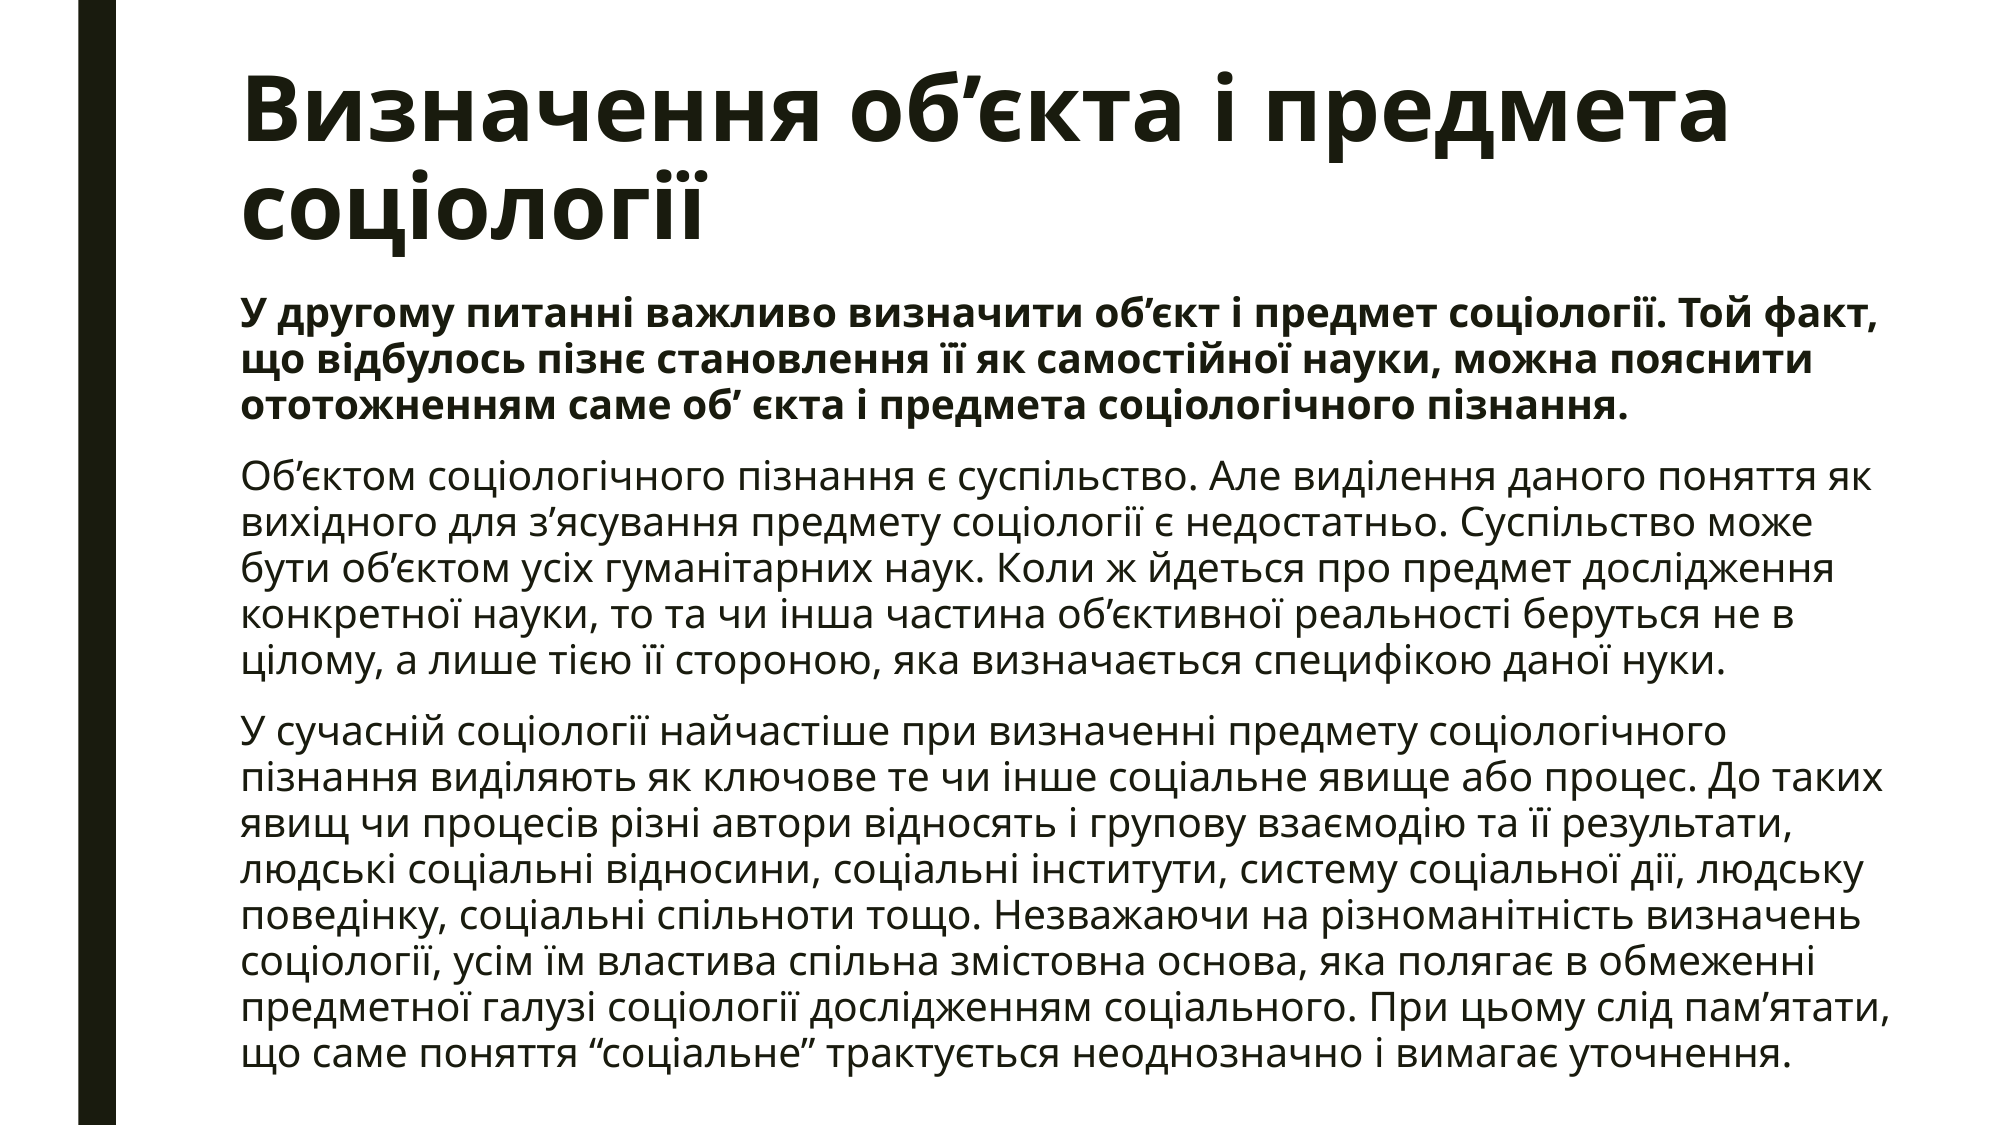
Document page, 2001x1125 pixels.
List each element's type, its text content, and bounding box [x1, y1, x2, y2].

title Визначення об’єкта і предмета соціології [225, 39, 1800, 283]
list У другому питанні важливо визначити об’єкт і предмет соціології. Той факт, що відбулось пізнє становлення її як самостійної науки, можна пояснити ототожненням саме об’ єкта і предмета соціологічного пізнання. Об’єктом соціологічного пізнання є суспільство. Але виділення даного поняття як вихідного для з’ясування предмету соціології є недостатньо. Суспільство може бути об’єктом усіх гуманітарних наук. Коли ж йдеться про предмет дослідження конкретної науки, то та чи інша частина об’єктивної реальності беруться не в цілому, а лише тією її стороною, яка визначається специфікою даної нуки. У сучасній соціології найчастіше при визначенні предмету соціологічного пізнання виділяють як ключове те чи інше соціальне явище або процес. До таких явищ чи процесів різні автори відносять і групову взаємодію та її результати, людські соціальні відносини, соціальні інститути, систему соціальної дії, людську поведінку, соціальні спільноти тощо. Незважаючи на різноманітність визначень соціології, усім їм властива спільна змістовна основа, яка полягає в обмеженні предметної галузі соціології дослідженням соціального. При цьому слід пам’ятати, що саме поняття “соціальне” трактується неоднозначно і вимагає уточнення. [225, 283, 1923, 1125]
